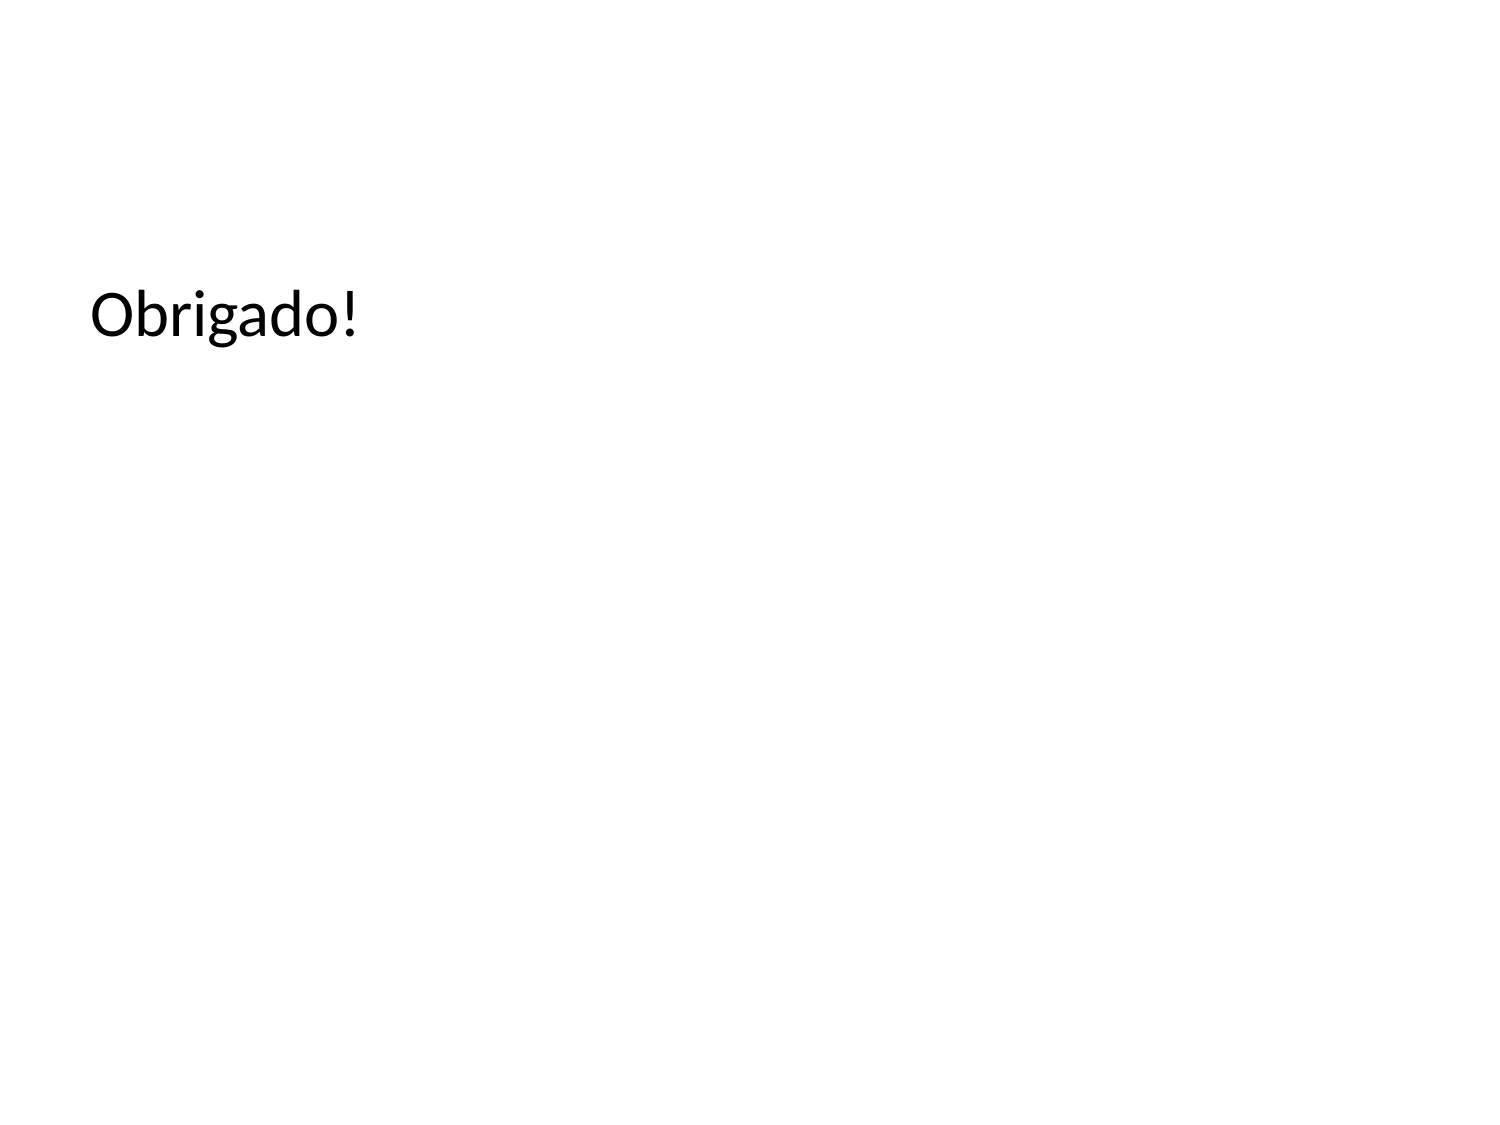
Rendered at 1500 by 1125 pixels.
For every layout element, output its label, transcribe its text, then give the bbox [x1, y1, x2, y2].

list Obrigado! [75, 262, 1425, 1005]
